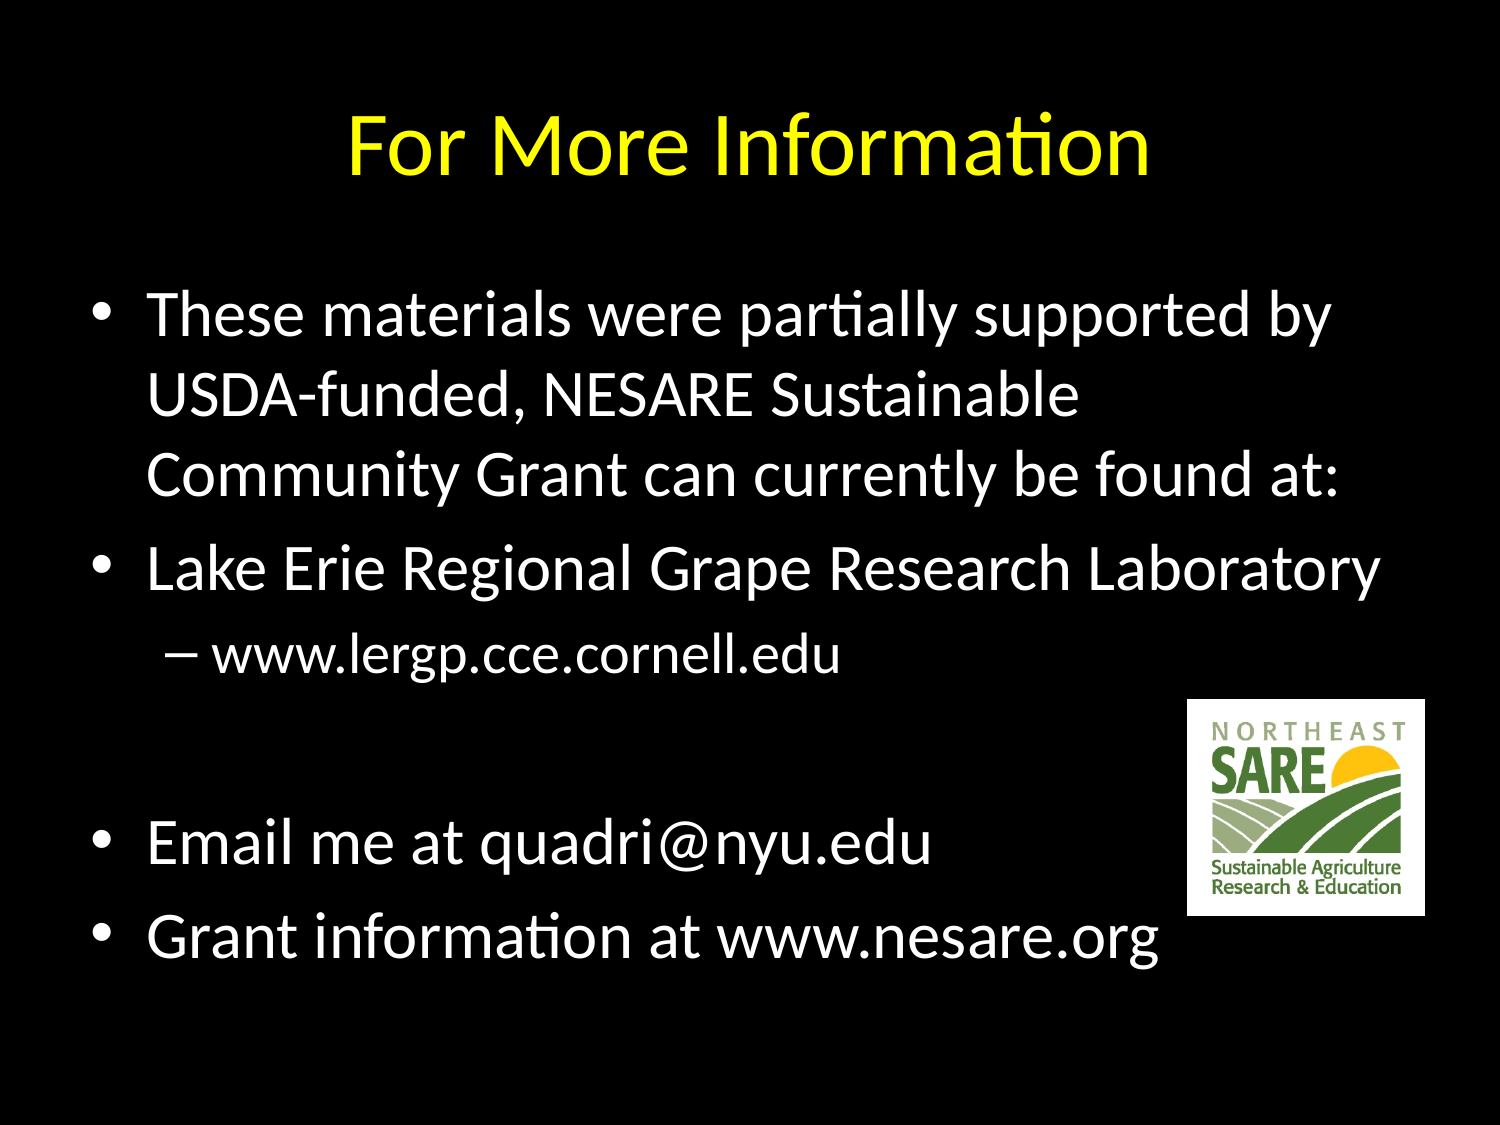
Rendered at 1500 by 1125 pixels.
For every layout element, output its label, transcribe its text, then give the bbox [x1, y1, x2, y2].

picture [1187, 699, 1426, 916]
list These materials were partially supported by USDA-funded, NESARE Sustainable Community Grant can currently be found at: Lake Erie Regional Grape Research Laboratory www.lergp.cce.cornell.edu Email me at quadri@nyu.edu Grant information at www.nesare.org [75, 262, 1425, 1005]
title For More Information [75, 45, 1425, 233]
